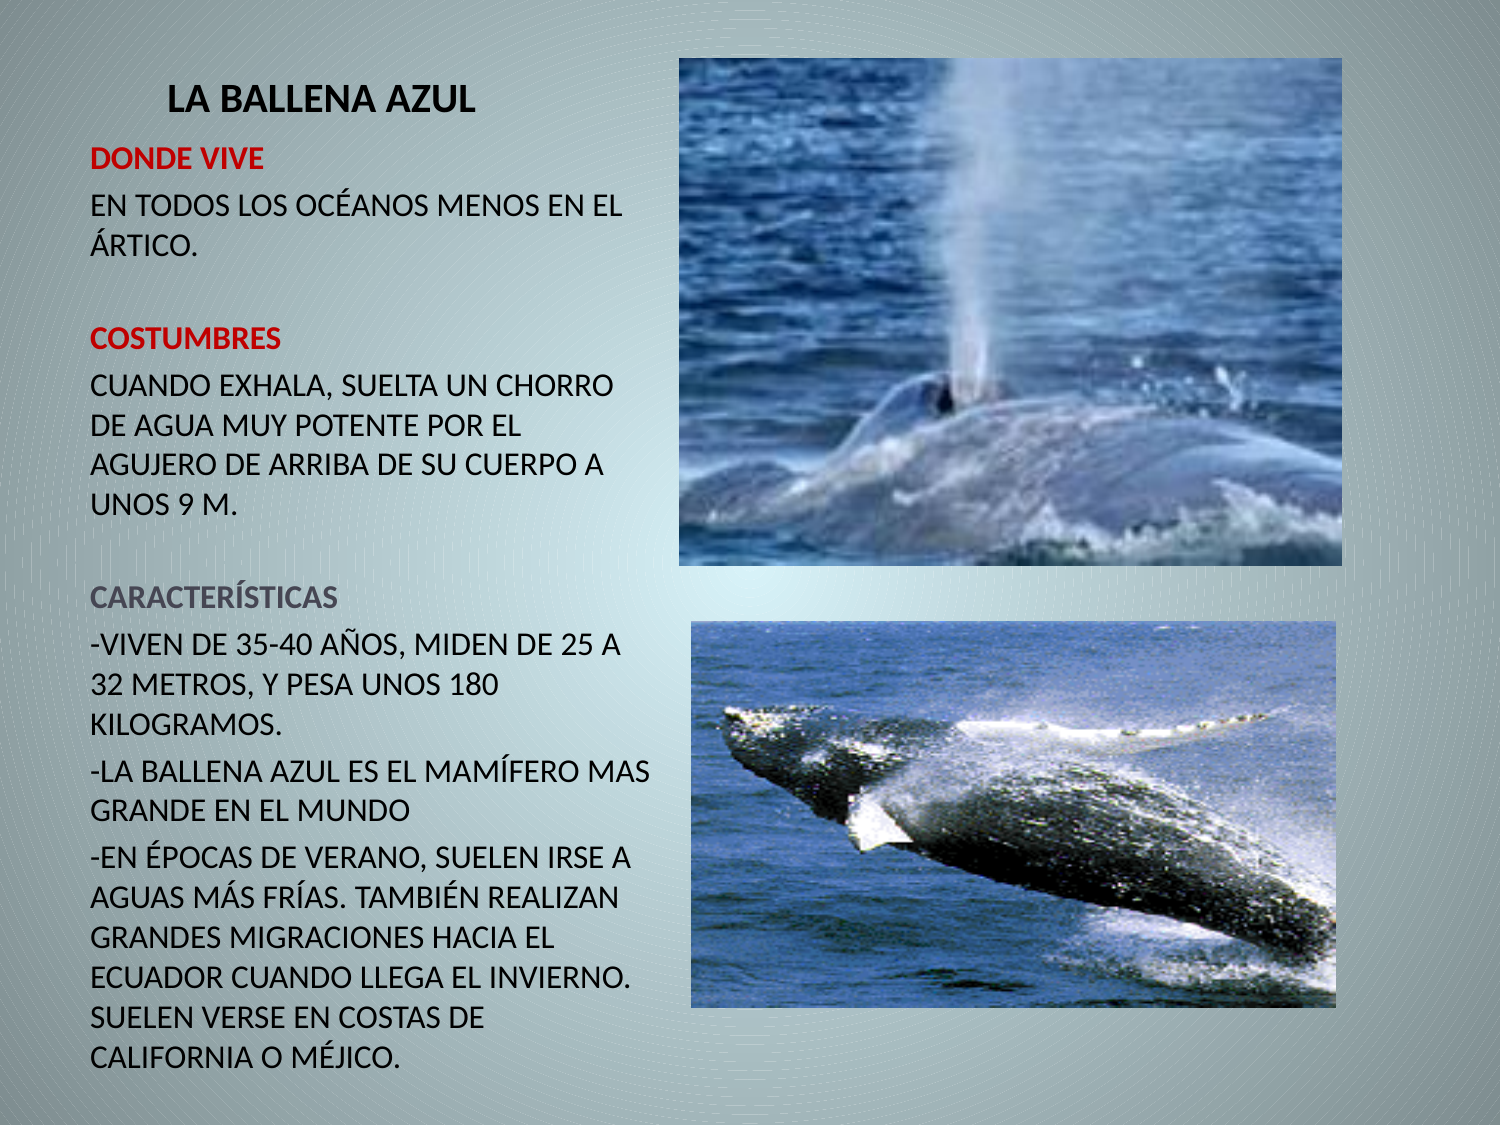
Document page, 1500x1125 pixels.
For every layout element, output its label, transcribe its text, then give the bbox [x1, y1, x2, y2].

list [679, 58, 1343, 566]
title LA BALLENA AZUL [75, 44, 569, 128]
picture [691, 620, 1337, 1008]
list DONDE VIVE EN TODOS LOS OCÉANOS MENOS EN EL ÁRTICO. COSTUMBRES CUANDO EXHALA, SUELTA UN CHORRO DE AGUA MUY POTENTE POR EL AGUJERO DE ARRIBA DE SU CUERPO A UNOS 9 M. CARACTERÍSTICAS -VIVEN DE 35-40 AÑOS, MIDEN DE 25 A 32 METROS, Y PESA UNOS 180 KILOGRAMOS. -LA BALLENA AZUL ES EL MAMÍFERO MAS GRANDE EN EL MUNDO -EN ÉPOCAS DE VERANO, SUELEN IRSE A AGUAS MÁS FRÍAS. TAMBIÉN REALIZAN GRANDES MIGRACIONES HACIA EL ECUADOR CUANDO LLEGA EL INVIERNO. SUELEN VERSE EN COSTAS DE CALIFORNIA O MÉJICO. [75, 128, 668, 1005]
